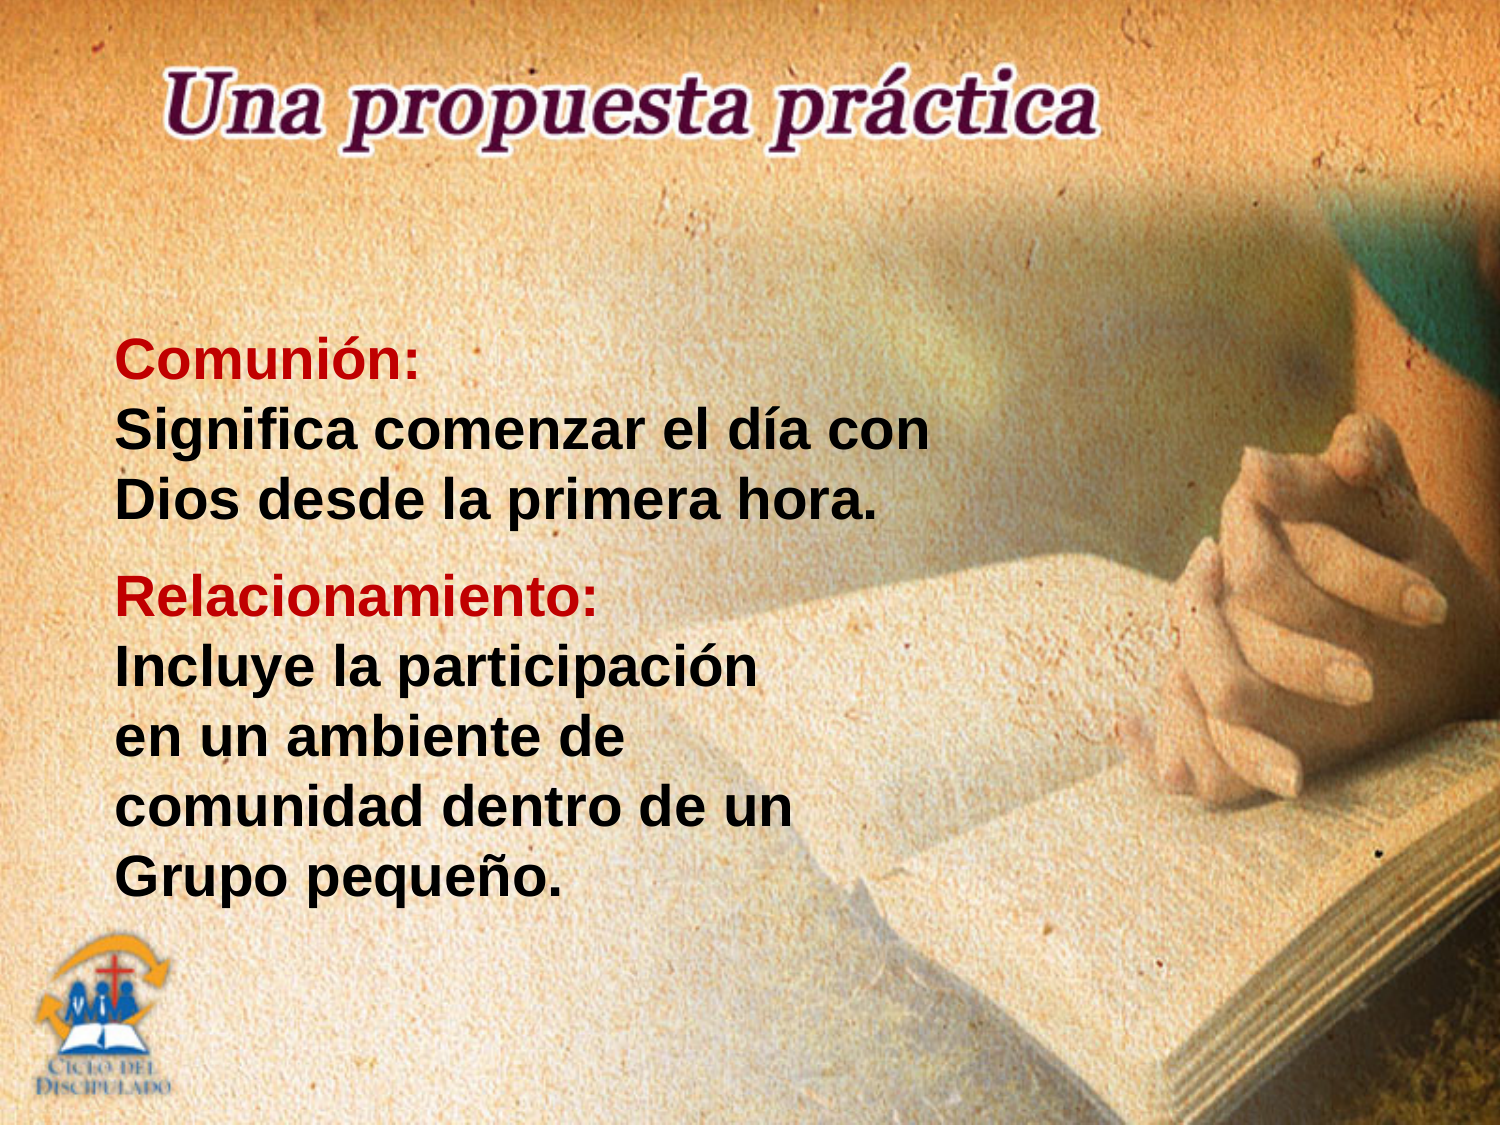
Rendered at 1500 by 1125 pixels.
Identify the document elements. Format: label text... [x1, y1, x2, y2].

picture [0, 0, 1500, 1125]
text_box Comunión: Significa comenzar el día con Dios desde la primera hora. [100, 243, 996, 539]
text_box Relacionamiento: Incluye la participación en un ambiente de comunidad dentro de un Grupo pequeño. [100, 550, 857, 916]
